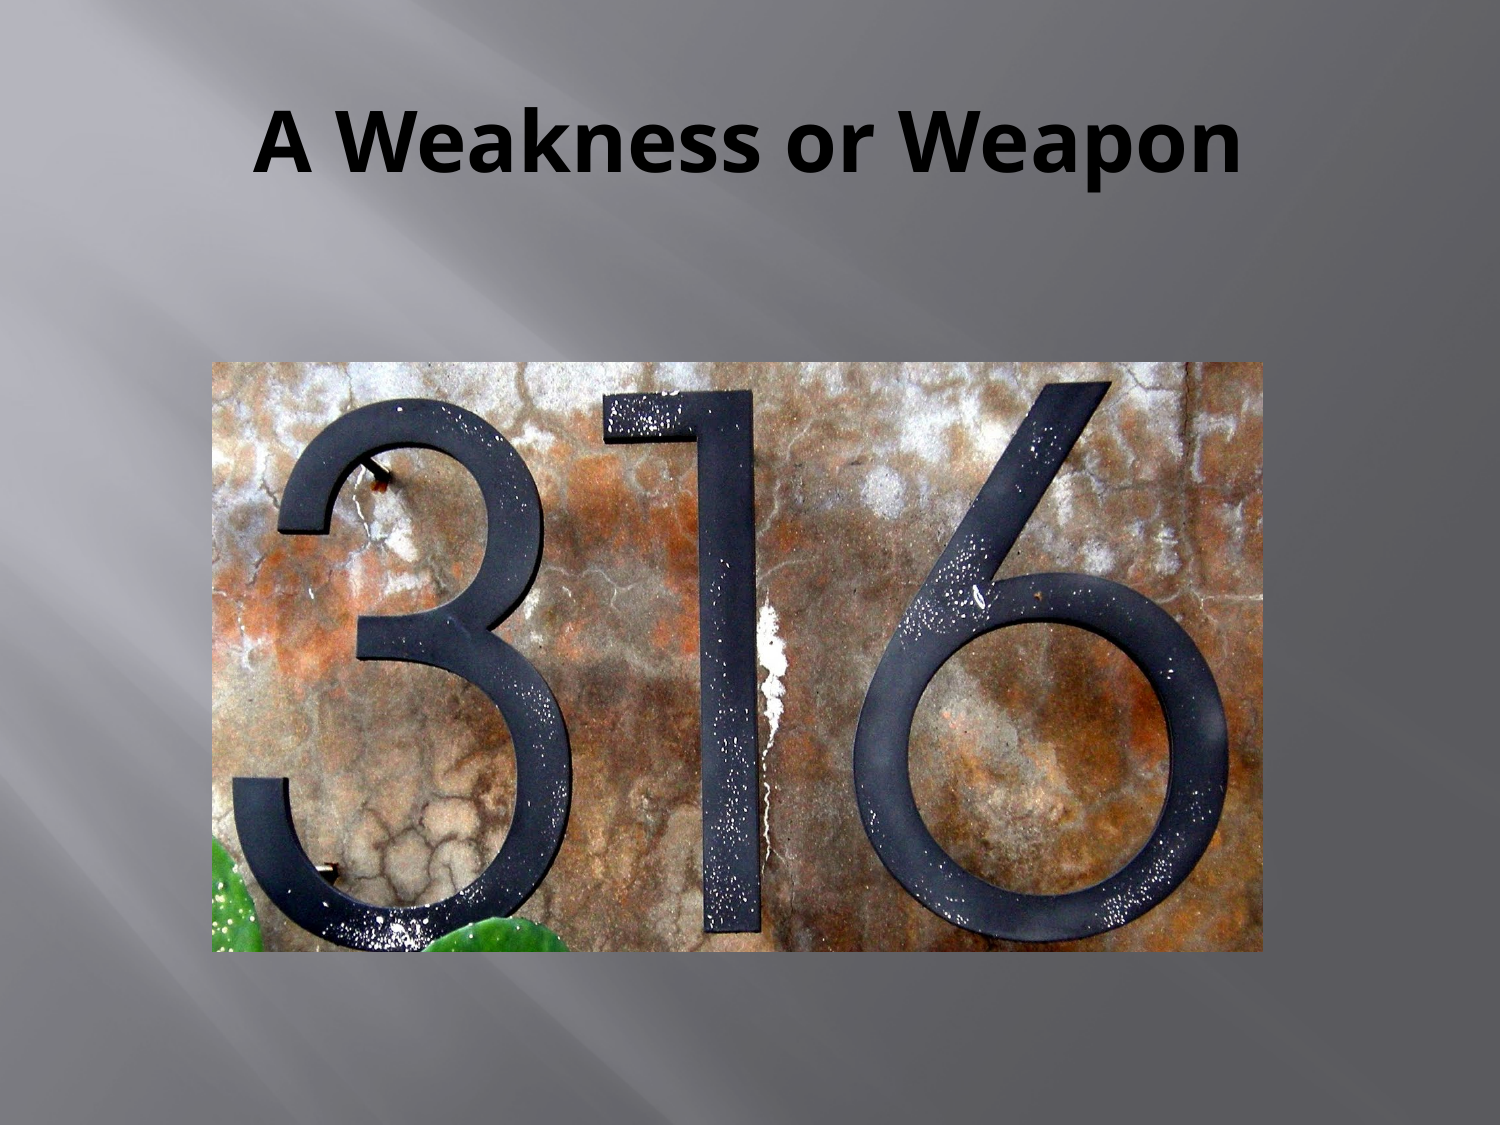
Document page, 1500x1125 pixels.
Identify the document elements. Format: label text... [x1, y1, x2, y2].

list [212, 362, 1263, 952]
title A Weakness or Weapon [75, 45, 1425, 233]
